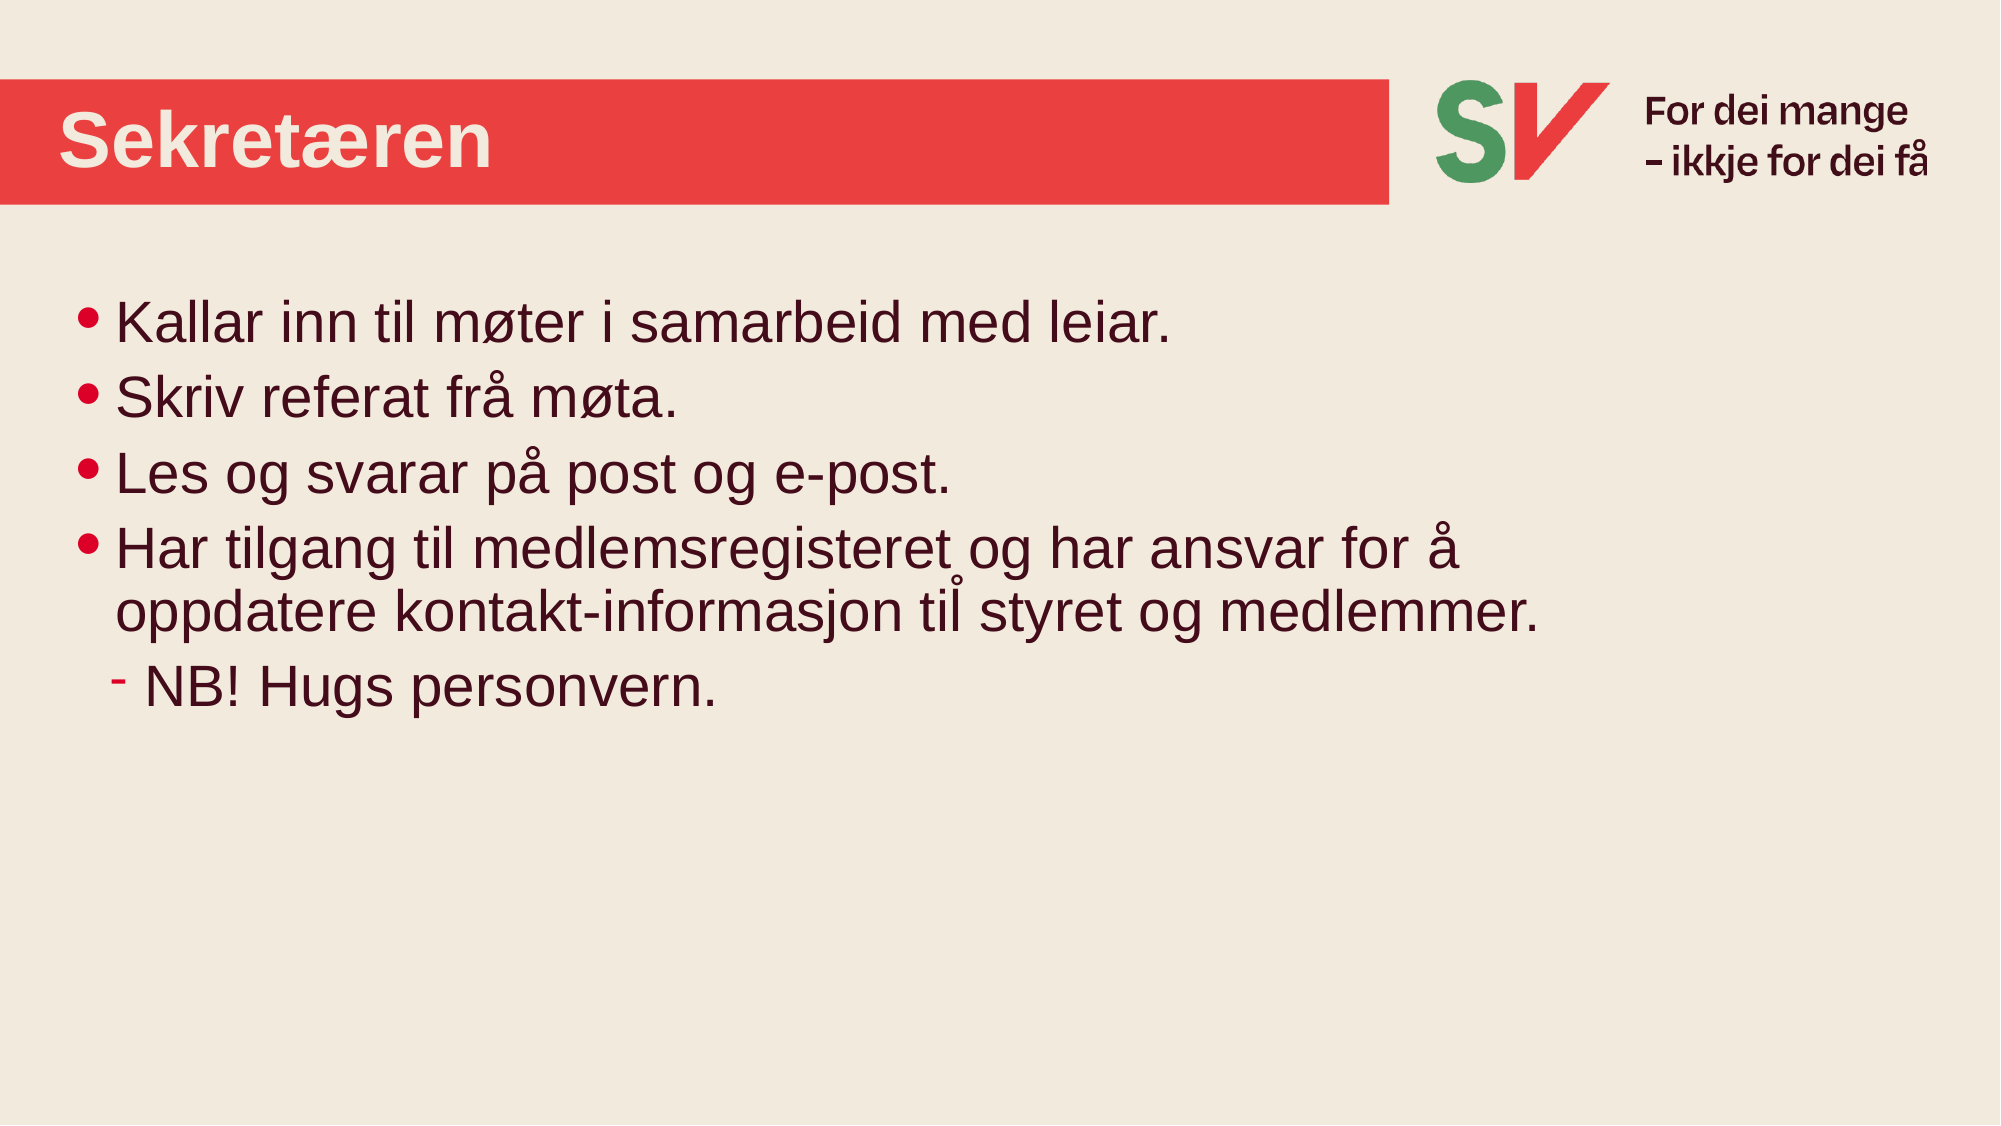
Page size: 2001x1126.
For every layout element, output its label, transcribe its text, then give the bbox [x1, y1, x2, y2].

list Kallar inn til møter i samarbeid med leiar. Skriv referat frå møta. Les og svarar på post og e-post. Har tilgang til medlemsregisteret og har ansvar for å oppdatere kontakt-informasjon til̊ styret og medlemmer. NB! Hugs personvern. [74, 292, 1658, 1058]
title Sekretæren [0, 78, 1390, 206]
